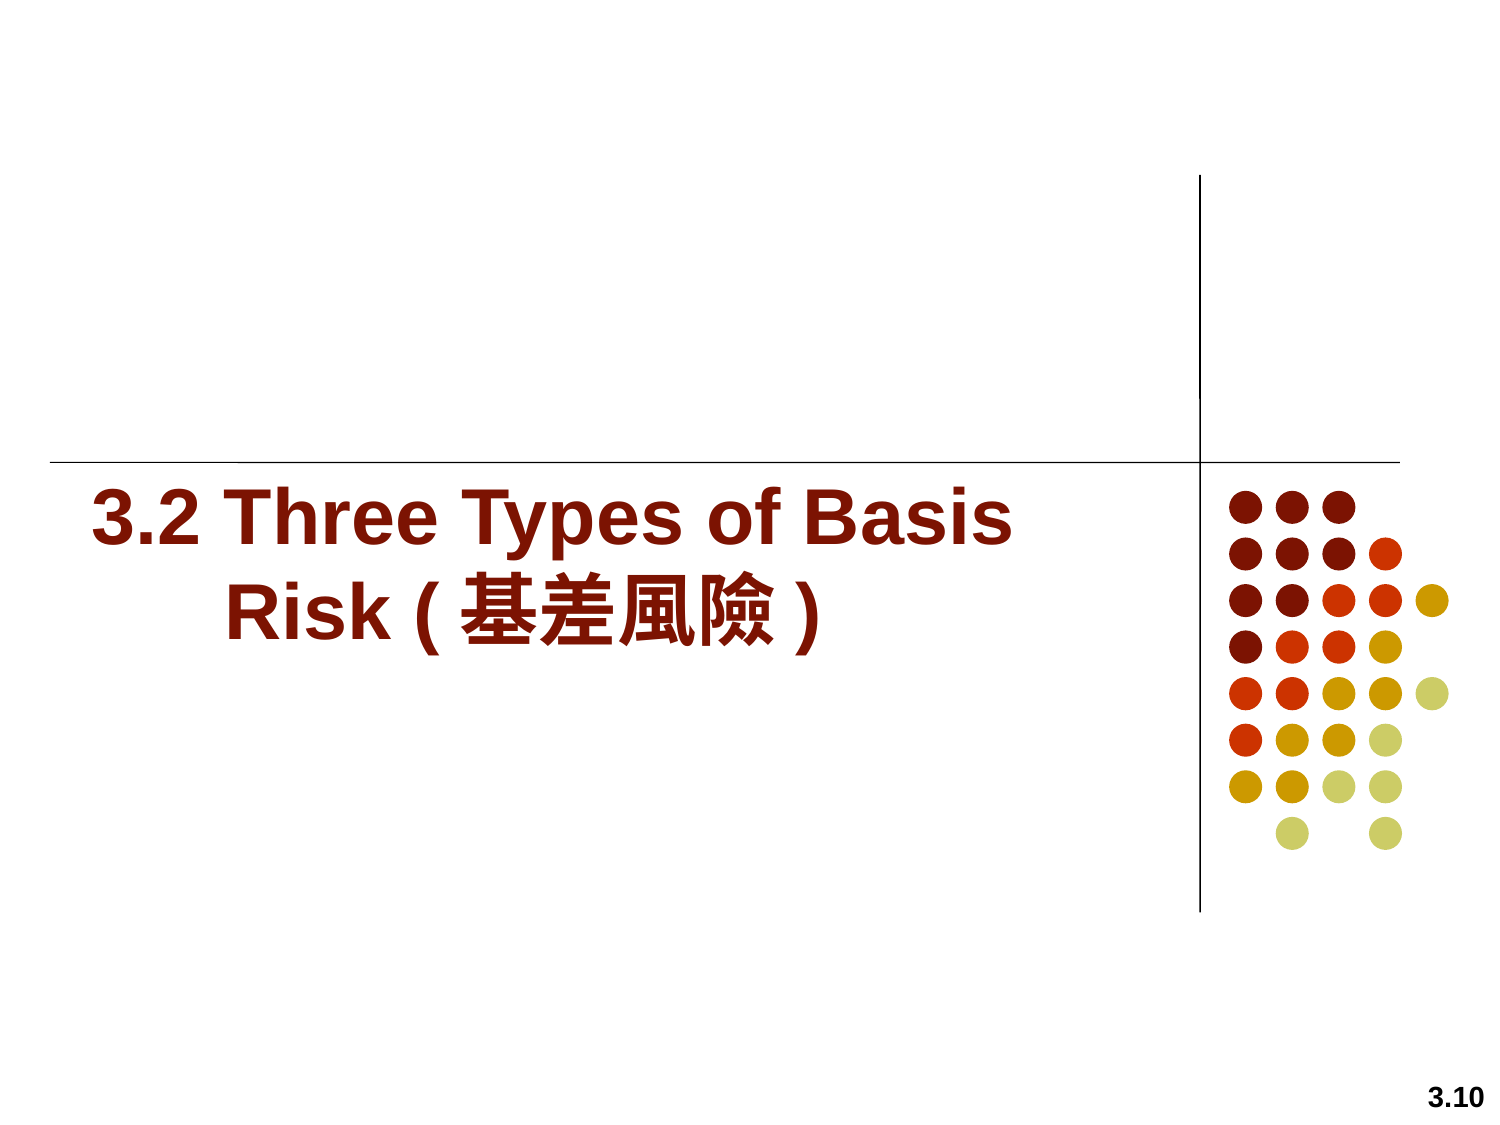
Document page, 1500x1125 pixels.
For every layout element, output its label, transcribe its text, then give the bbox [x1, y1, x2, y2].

title 3.2 Three Types of Basis Risk (基差風險) [76, 487, 1190, 663]
slide_number 3.10 [1402, 1070, 1500, 1123]
